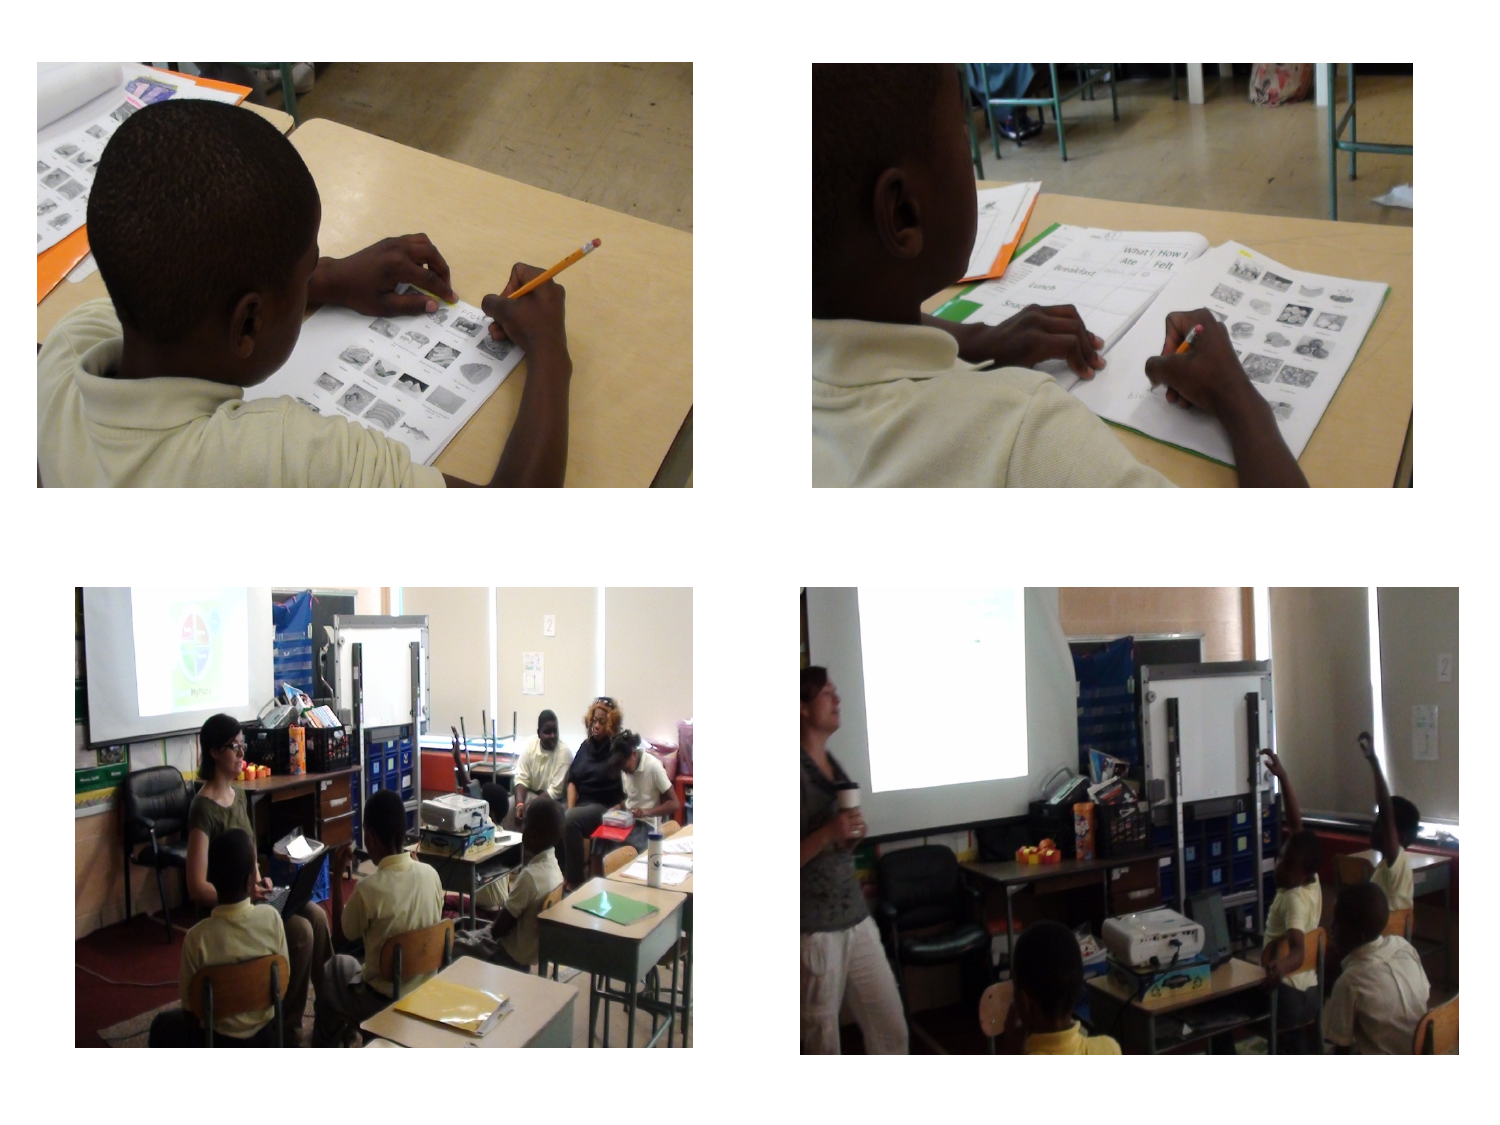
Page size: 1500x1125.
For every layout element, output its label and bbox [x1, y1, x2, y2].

picture [74, 587, 693, 1048]
picture [37, 62, 693, 488]
list [799, 587, 1460, 1056]
picture [812, 63, 1413, 488]
